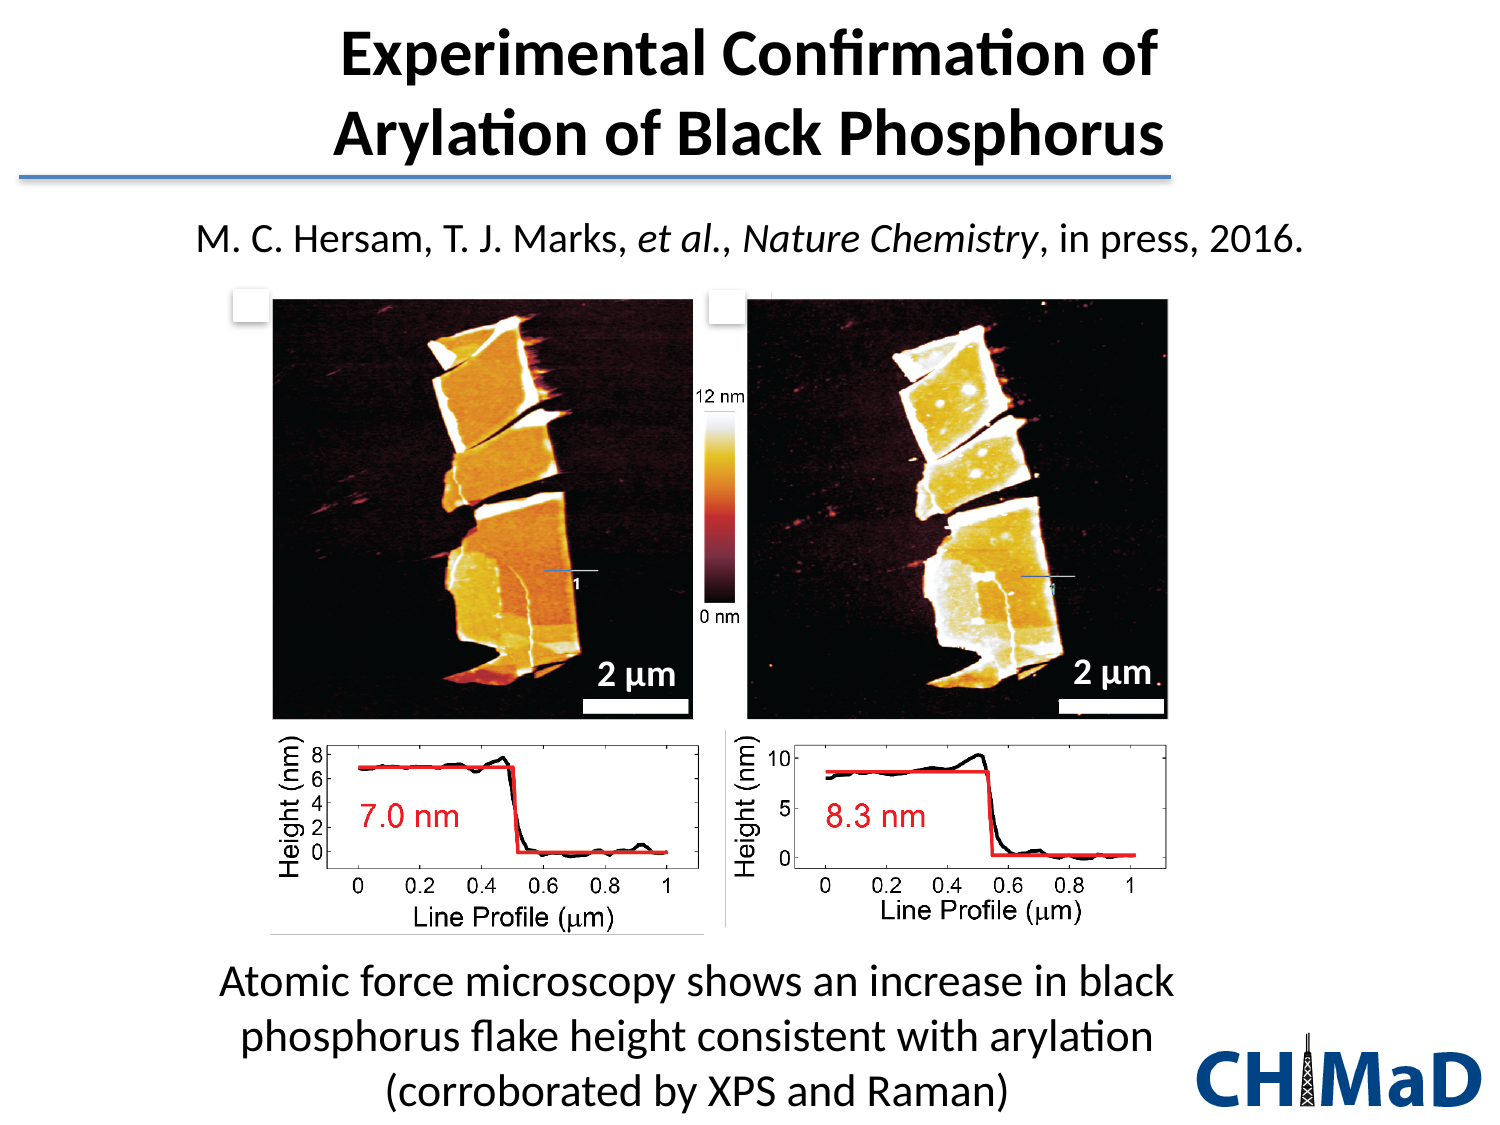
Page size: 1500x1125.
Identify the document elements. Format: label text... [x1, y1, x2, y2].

picture [1171, 1013, 1500, 1125]
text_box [206, 289, 1267, 936]
text_box M. C. Hersam, T. J. Marks, et al., Nature Chemistry, in press, 2016. [111, 203, 1389, 268]
text_box Atomic force microscopy shows an increase in black phosphorus flake height consistent with arylation (corroborated by XPS and Raman) [135, 942, 1260, 1123]
title Experimental Confirmation of Arylation of Black Phosphorus [293, 0, 1207, 178]
